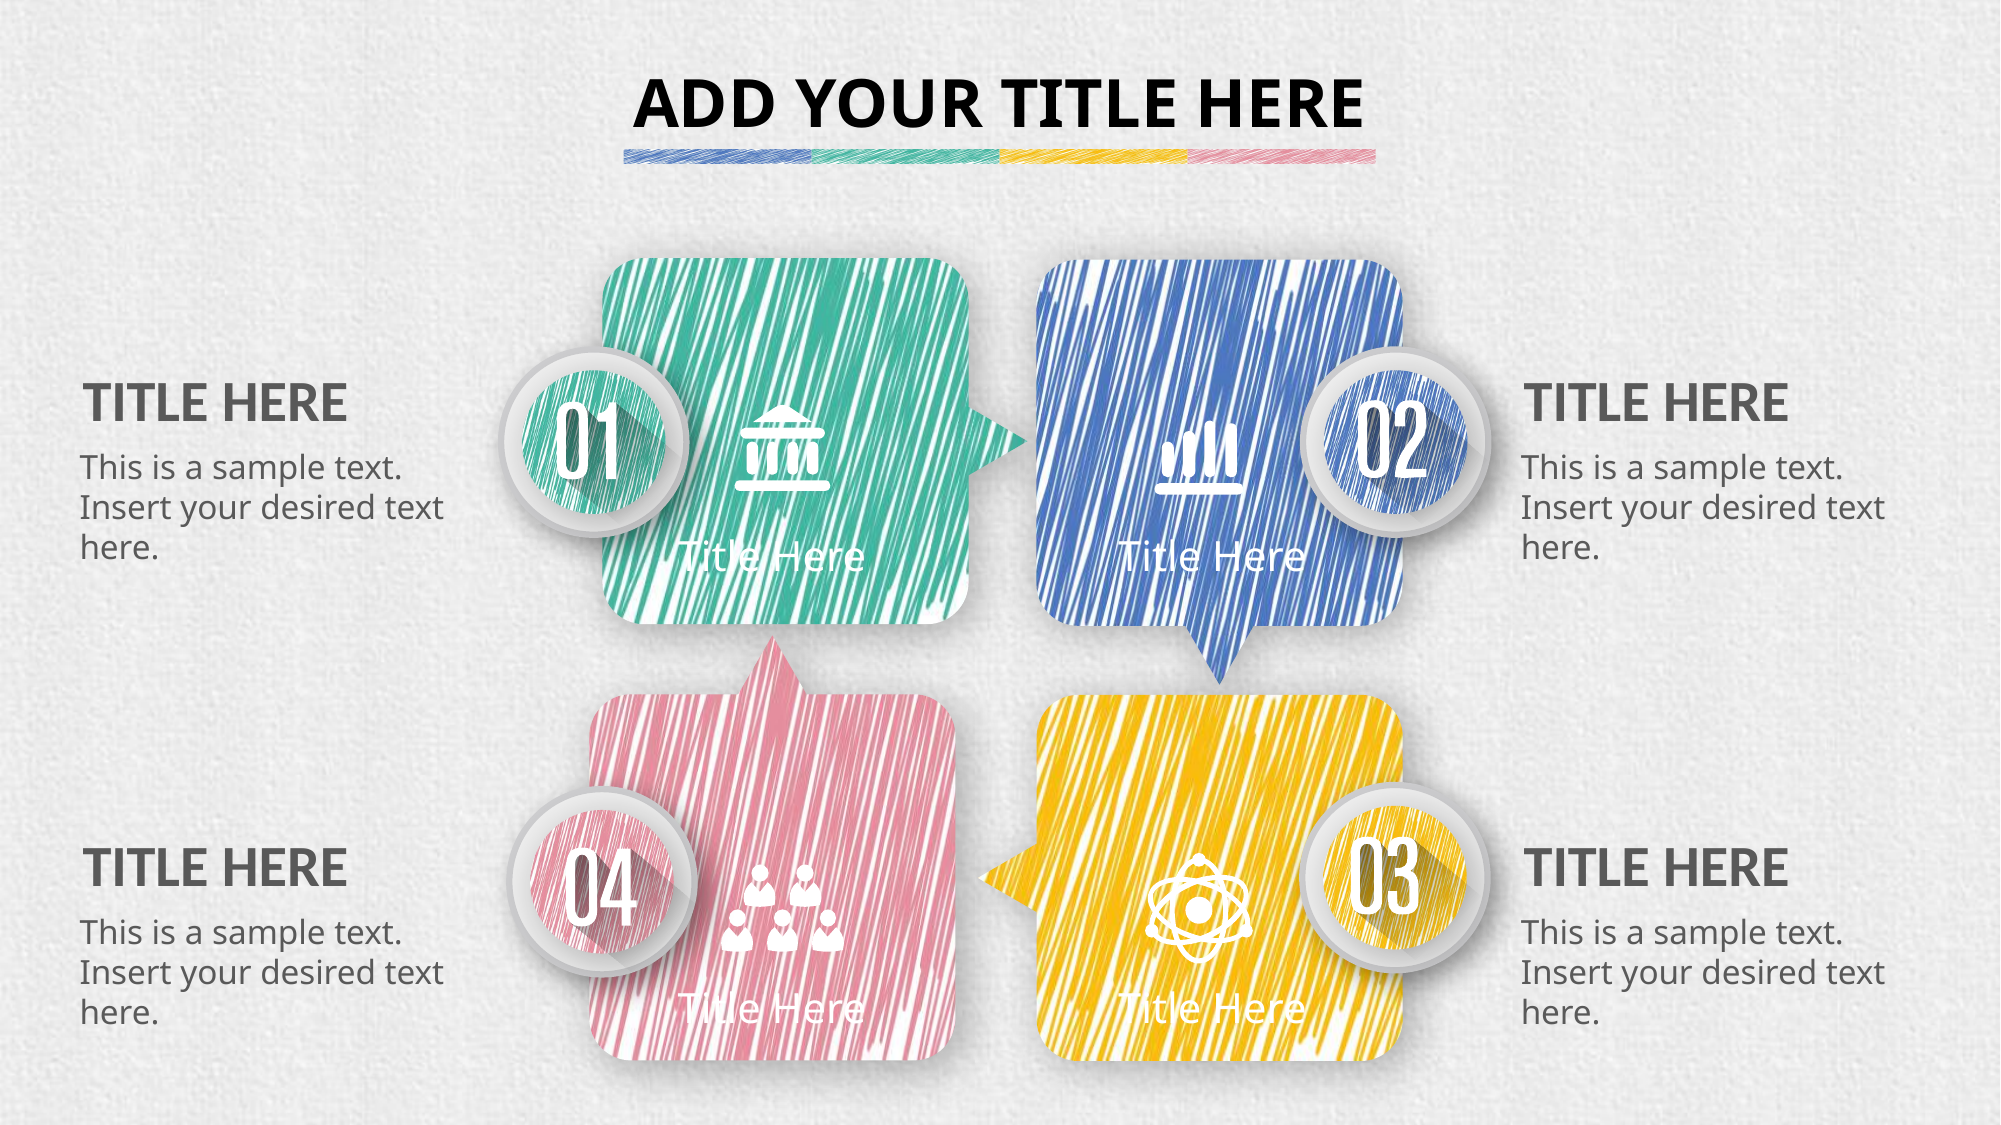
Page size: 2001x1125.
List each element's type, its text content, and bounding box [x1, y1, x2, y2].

text_box ADD YOUR TITLE HERE [618, 53, 1382, 149]
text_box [1505, 355, 1943, 535]
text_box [64, 355, 501, 535]
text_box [977, 694, 1403, 1061]
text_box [1505, 820, 1943, 1000]
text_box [1303, 349, 1495, 535]
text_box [602, 258, 1028, 625]
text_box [623, 149, 1376, 164]
picture [0, 0, 2001, 1125]
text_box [589, 635, 956, 1061]
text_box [64, 820, 502, 1000]
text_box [1302, 784, 1488, 971]
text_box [509, 789, 705, 975]
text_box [501, 349, 691, 535]
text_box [1036, 259, 1403, 685]
